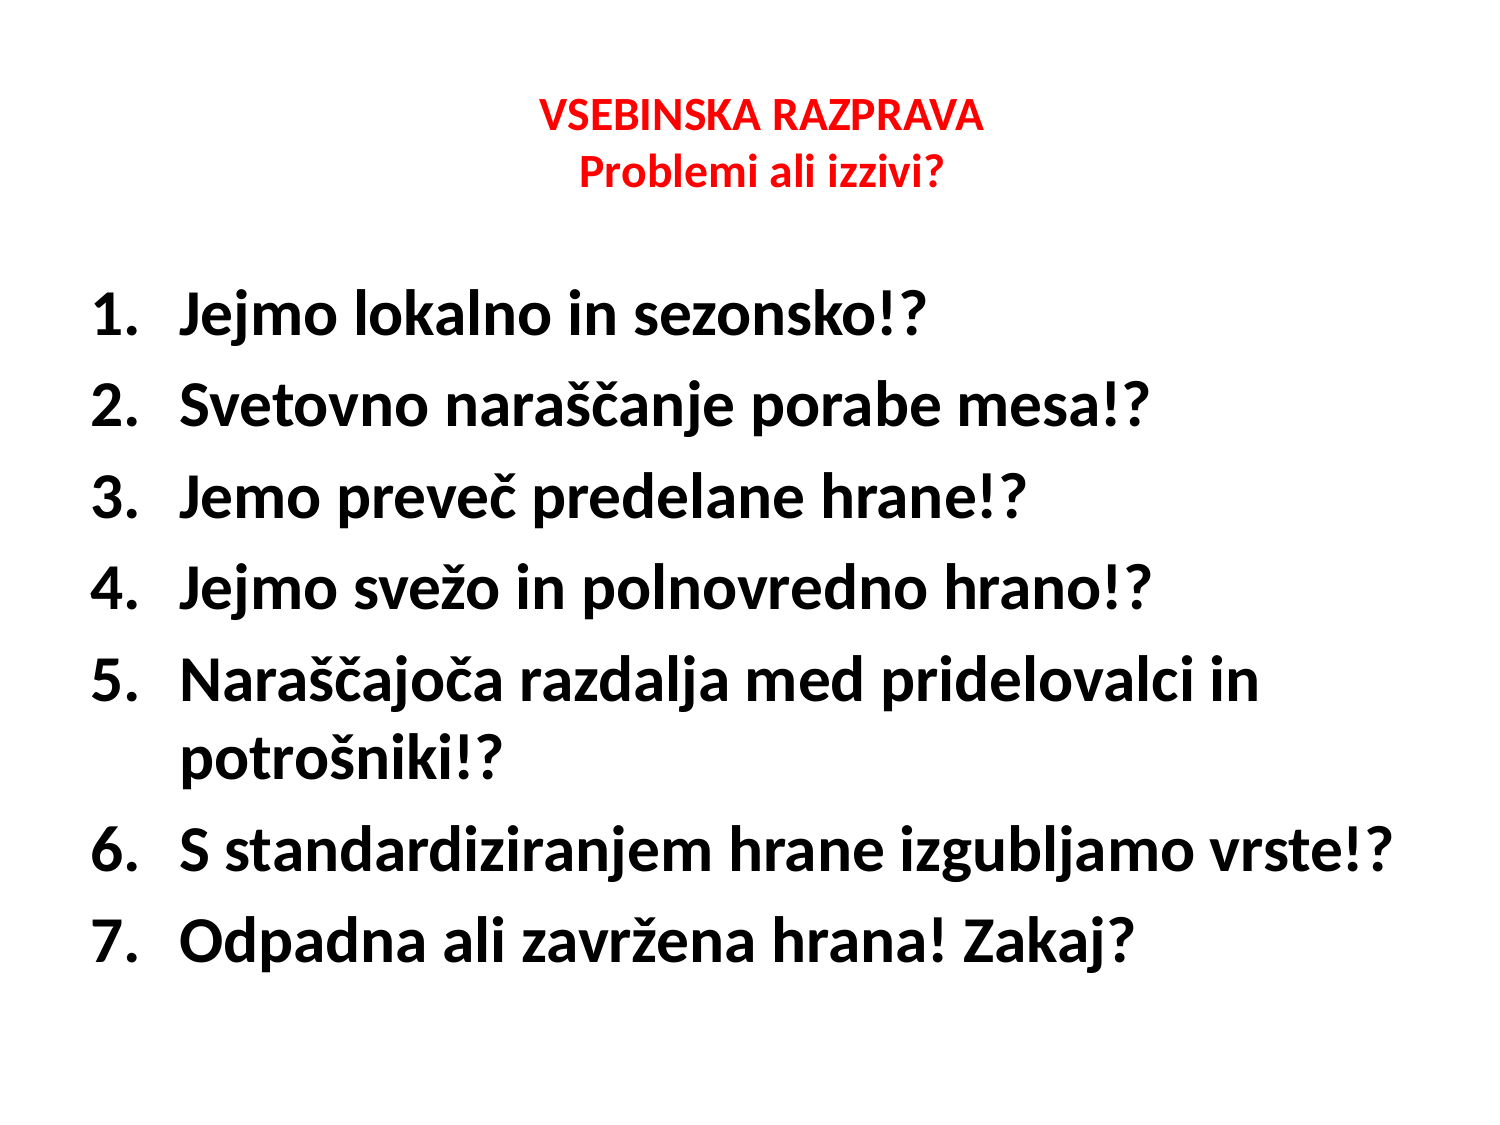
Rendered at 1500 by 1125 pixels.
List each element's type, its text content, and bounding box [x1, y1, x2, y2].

list Jejmo lokalno in sezonsko!? Svetovno naraščanje porabe mesa!? Jemo preveč predelane hrane!? Jejmo svežo in polnovredno hrano!? Naraščajoča razdalja med pridelovalci in potrošniki!? S standardiziranjem hrane izgubljamo vrste!? Odpadna ali zavržena hrana! Zakaj? [75, 262, 1425, 1005]
title VSEBINSKA RAZPRAVA Problemi ali izzivi? [87, 75, 1438, 263]
